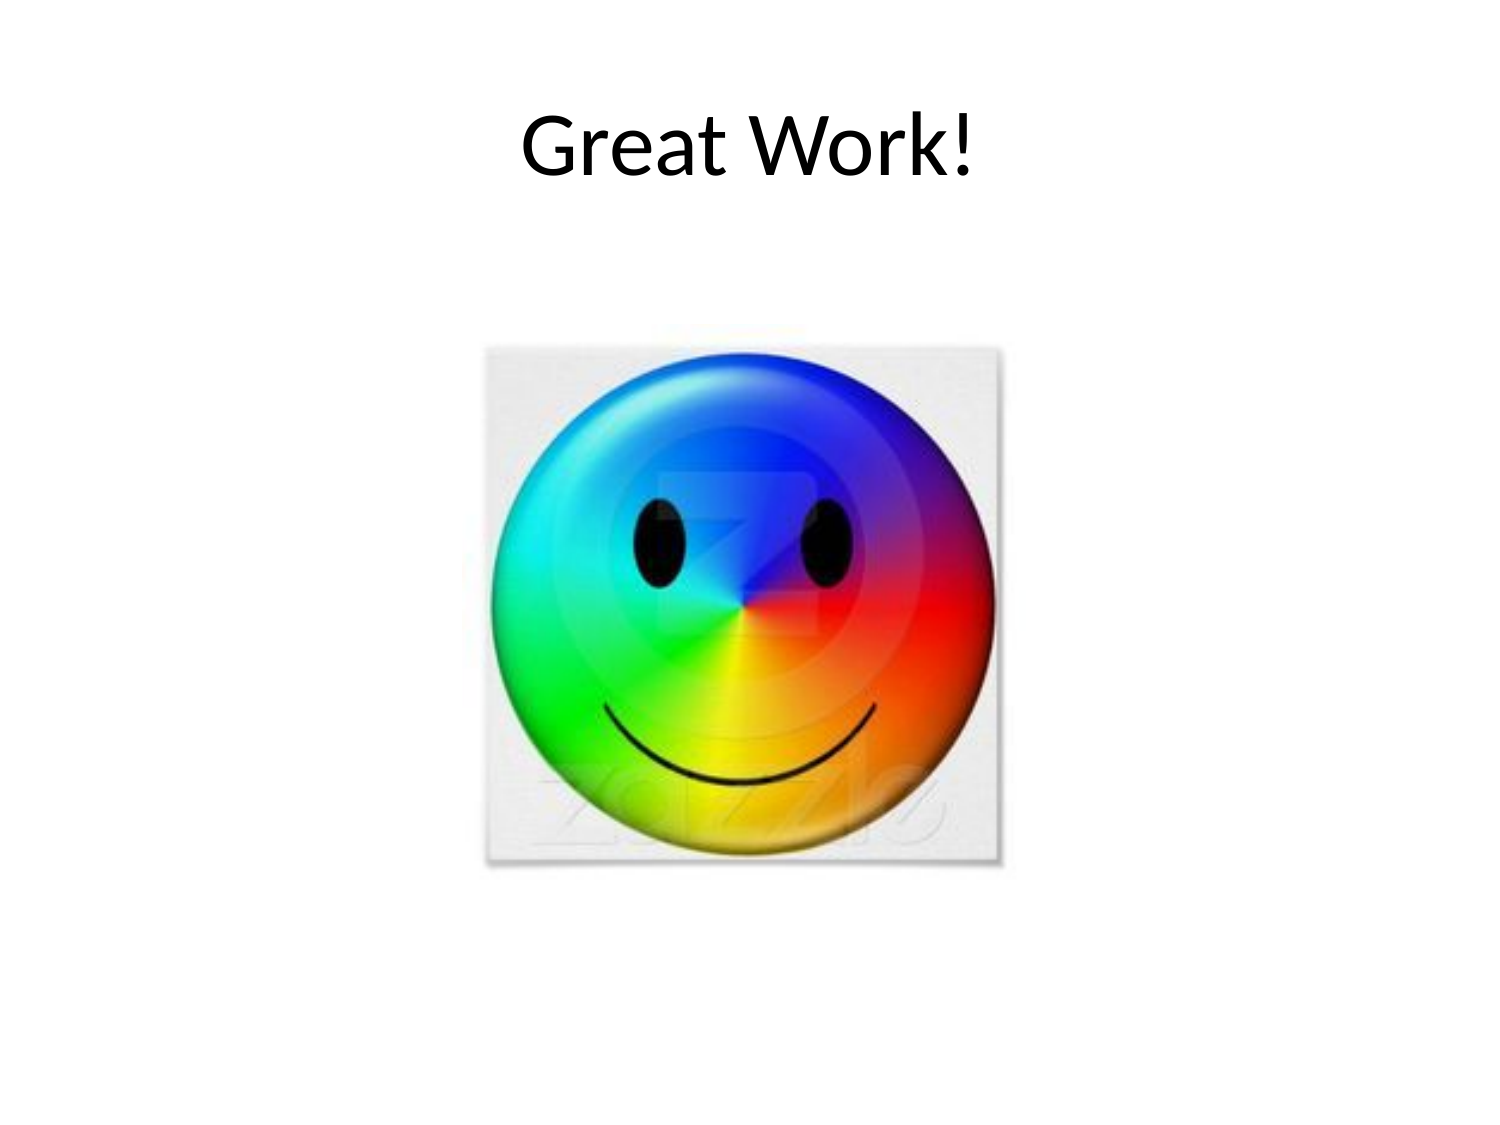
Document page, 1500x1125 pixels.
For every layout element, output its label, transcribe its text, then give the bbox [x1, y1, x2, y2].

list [462, 324, 1026, 889]
title Great Work! [75, 45, 1425, 233]
